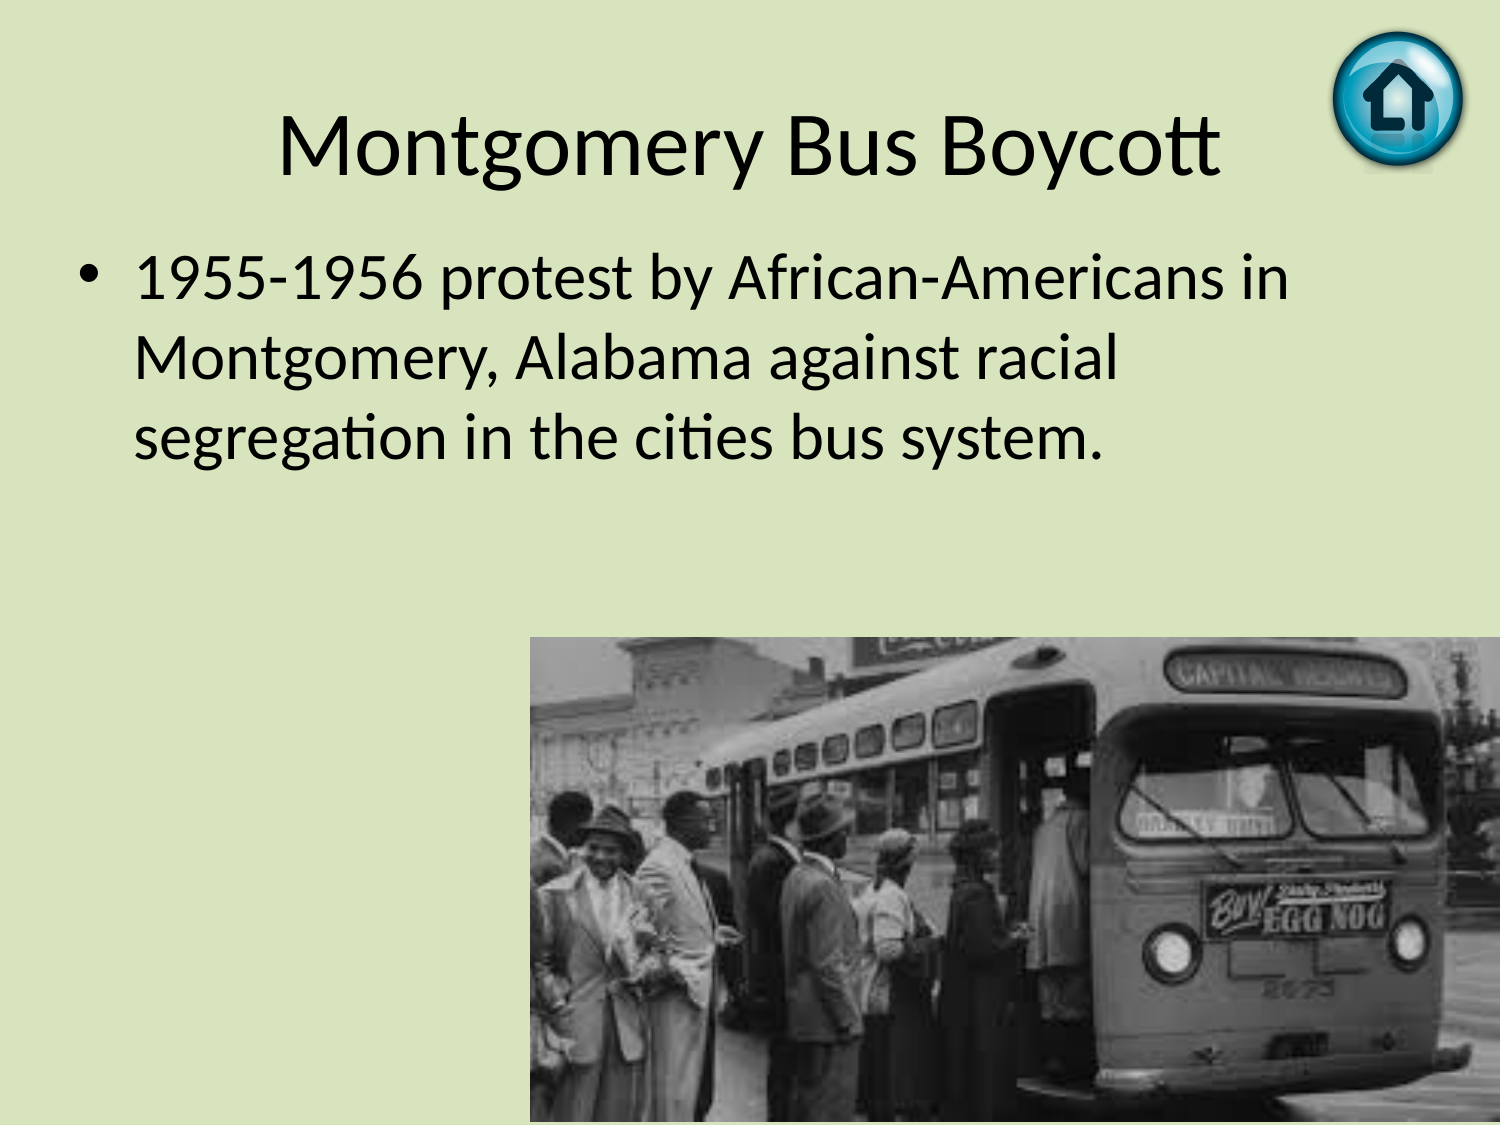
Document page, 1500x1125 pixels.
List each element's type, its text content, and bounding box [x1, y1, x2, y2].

list 1955-1956 protest by African-Americans in Montgomery, Alabama against racial segregation in the cities bus system. [62, 224, 1438, 1063]
picture [1322, 24, 1473, 175]
picture [530, 637, 1500, 1123]
title Montgomery Bus Boycott [75, 45, 1425, 233]
